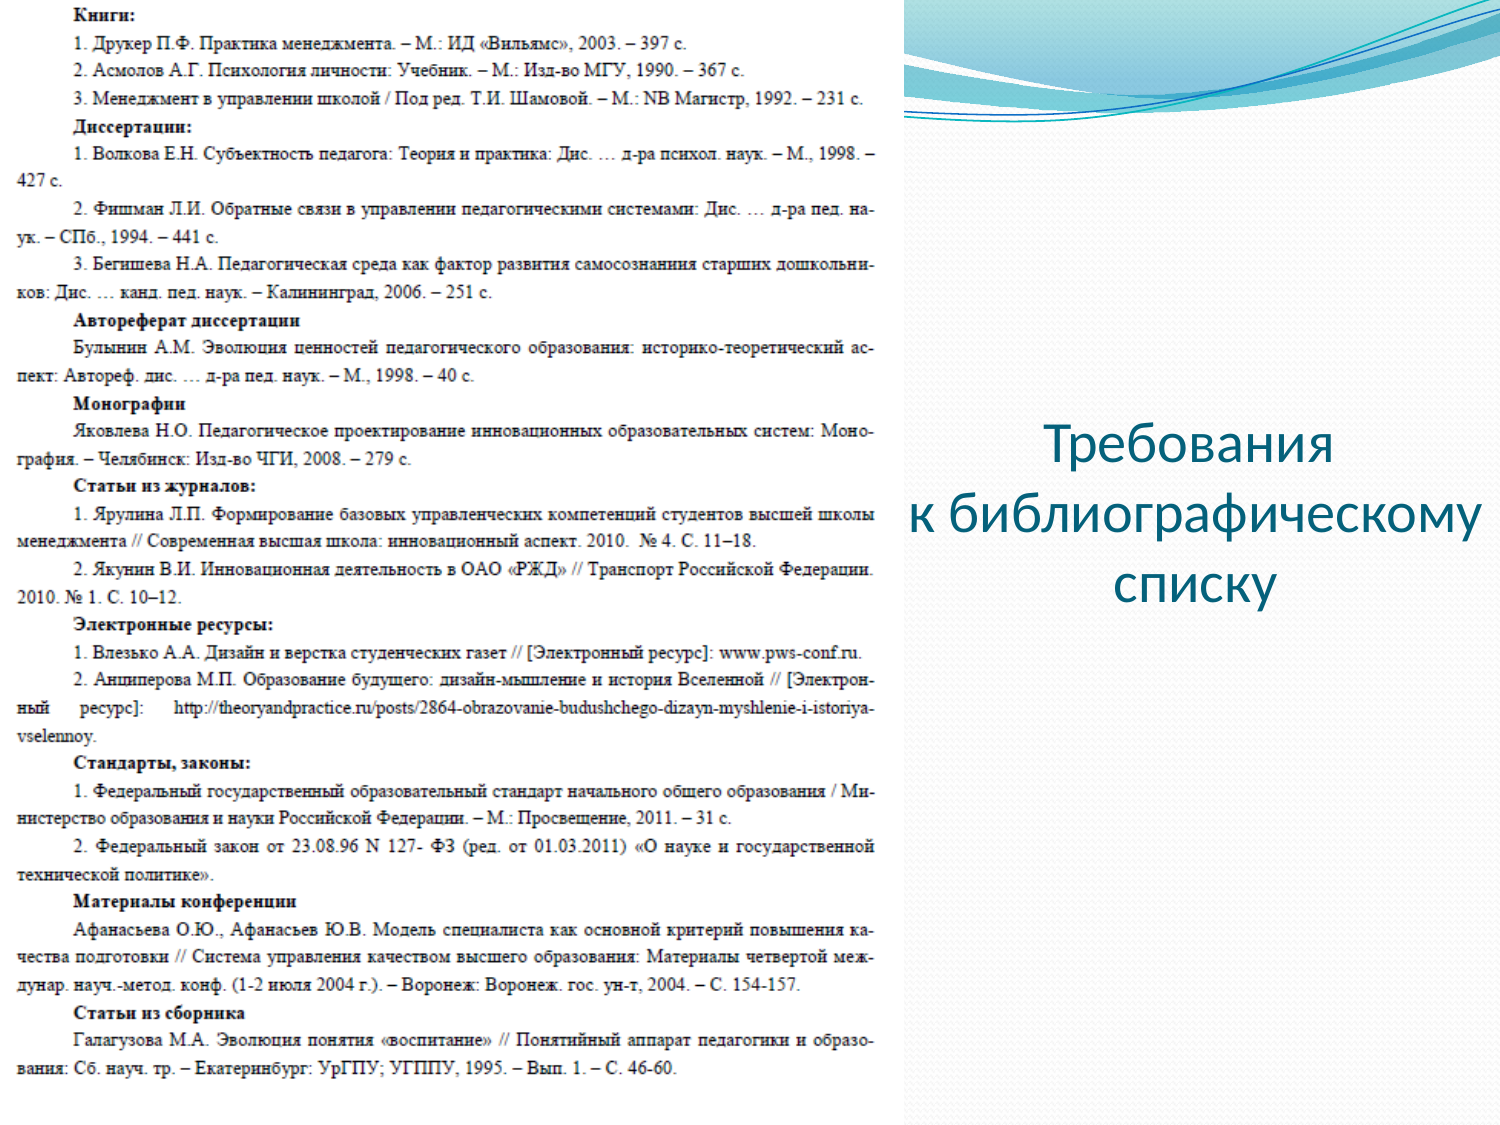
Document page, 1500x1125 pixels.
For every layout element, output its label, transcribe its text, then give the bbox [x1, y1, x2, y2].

text_box Требования к библиографическому списку [909, 397, 1500, 632]
picture [0, 0, 904, 1125]
